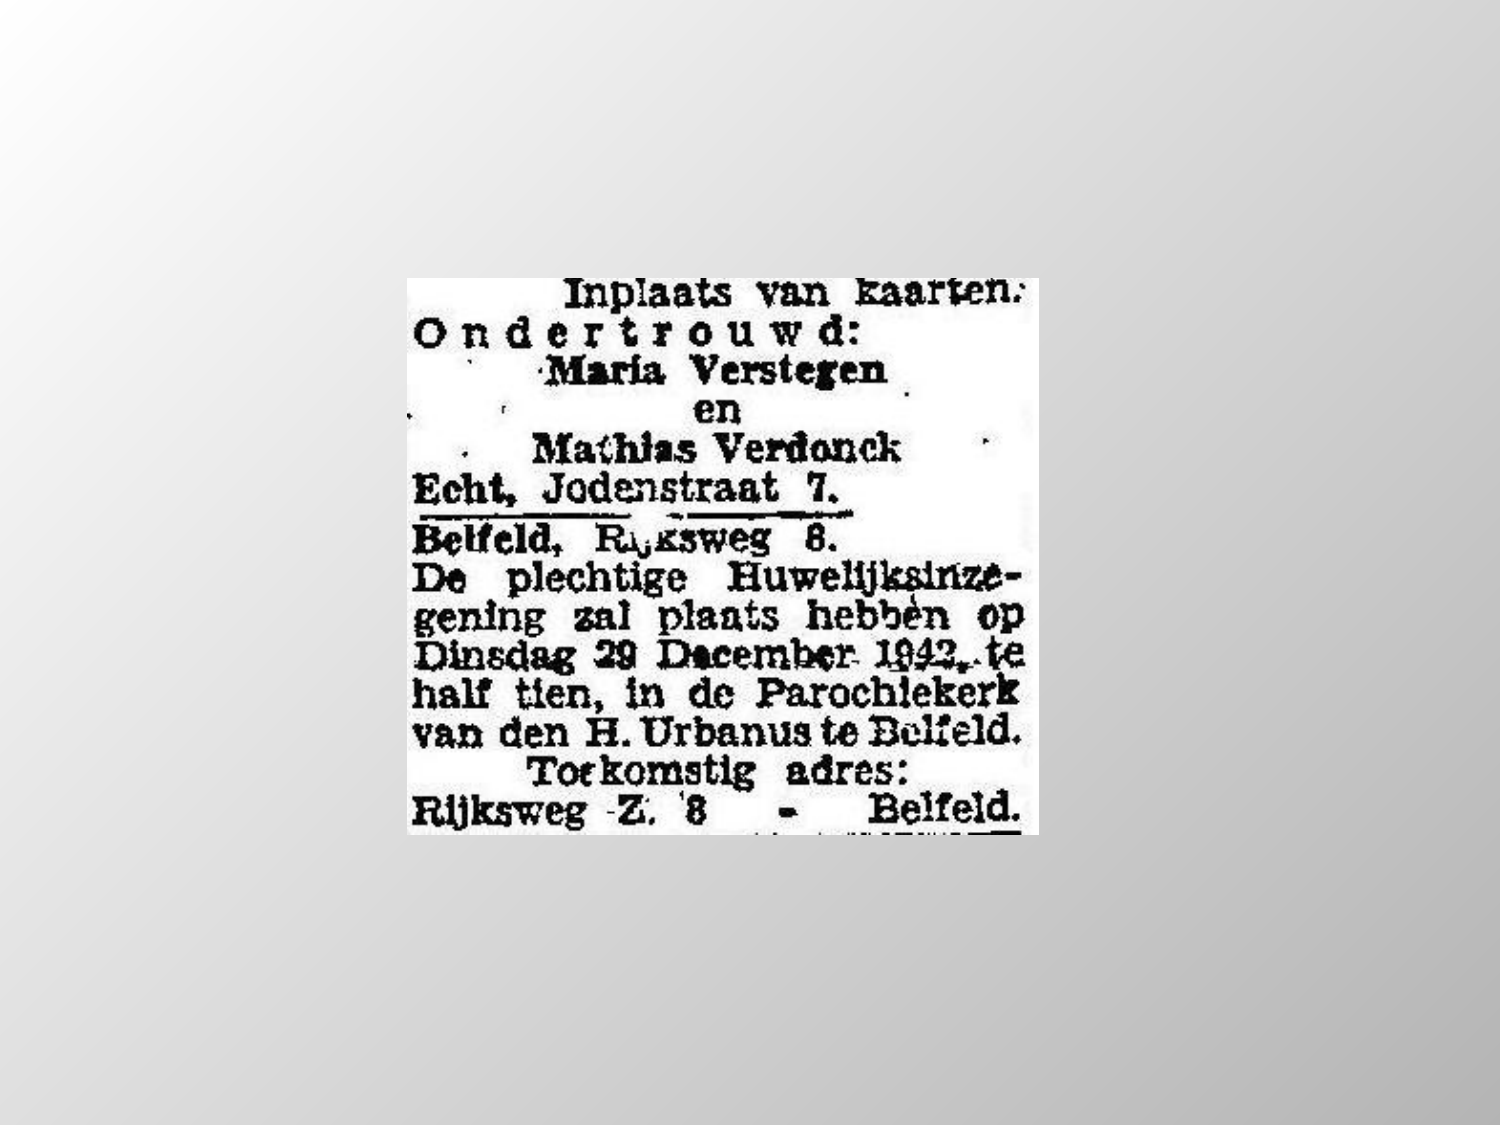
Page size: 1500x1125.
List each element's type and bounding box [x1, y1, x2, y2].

picture [407, 278, 1040, 835]
